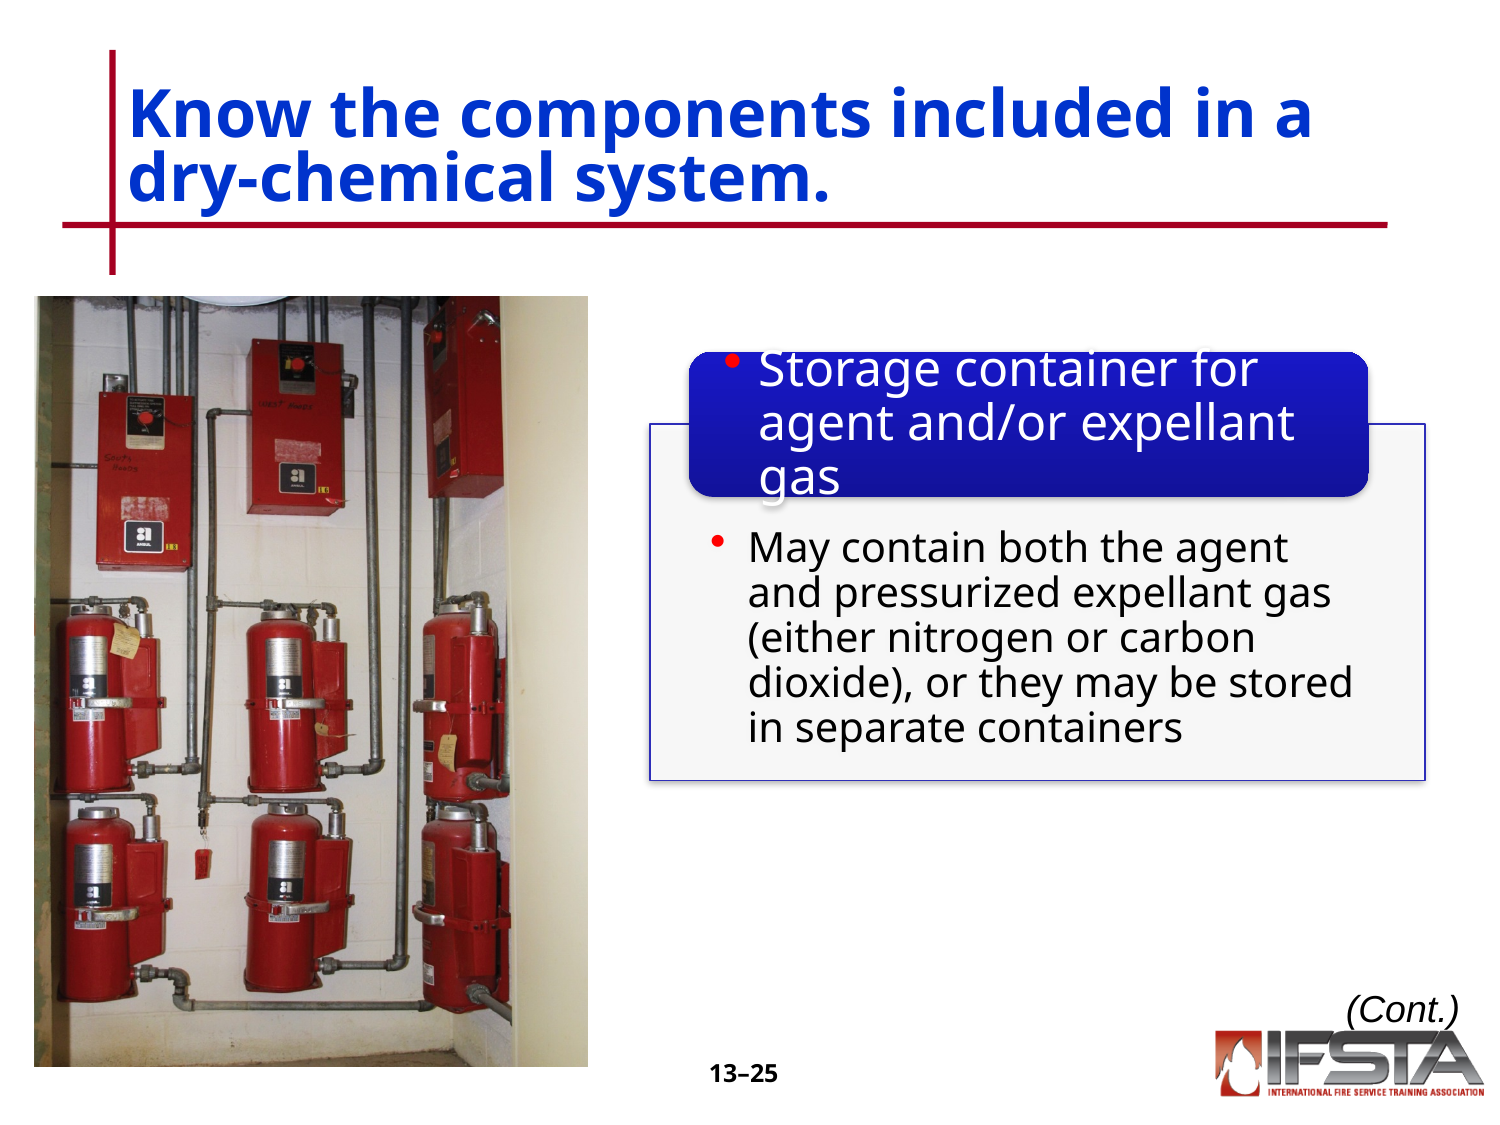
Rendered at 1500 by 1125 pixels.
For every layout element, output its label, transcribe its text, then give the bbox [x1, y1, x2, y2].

slide_number 13–24 [587, 1050, 900, 1125]
text_box (Cont.) [1224, 977, 1475, 1038]
picture [1215, 1030, 1485, 1099]
title Know the components included in a dry-chemical system. [112, 78, 1388, 229]
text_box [649, 349, 1426, 783]
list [33, 296, 588, 1067]
